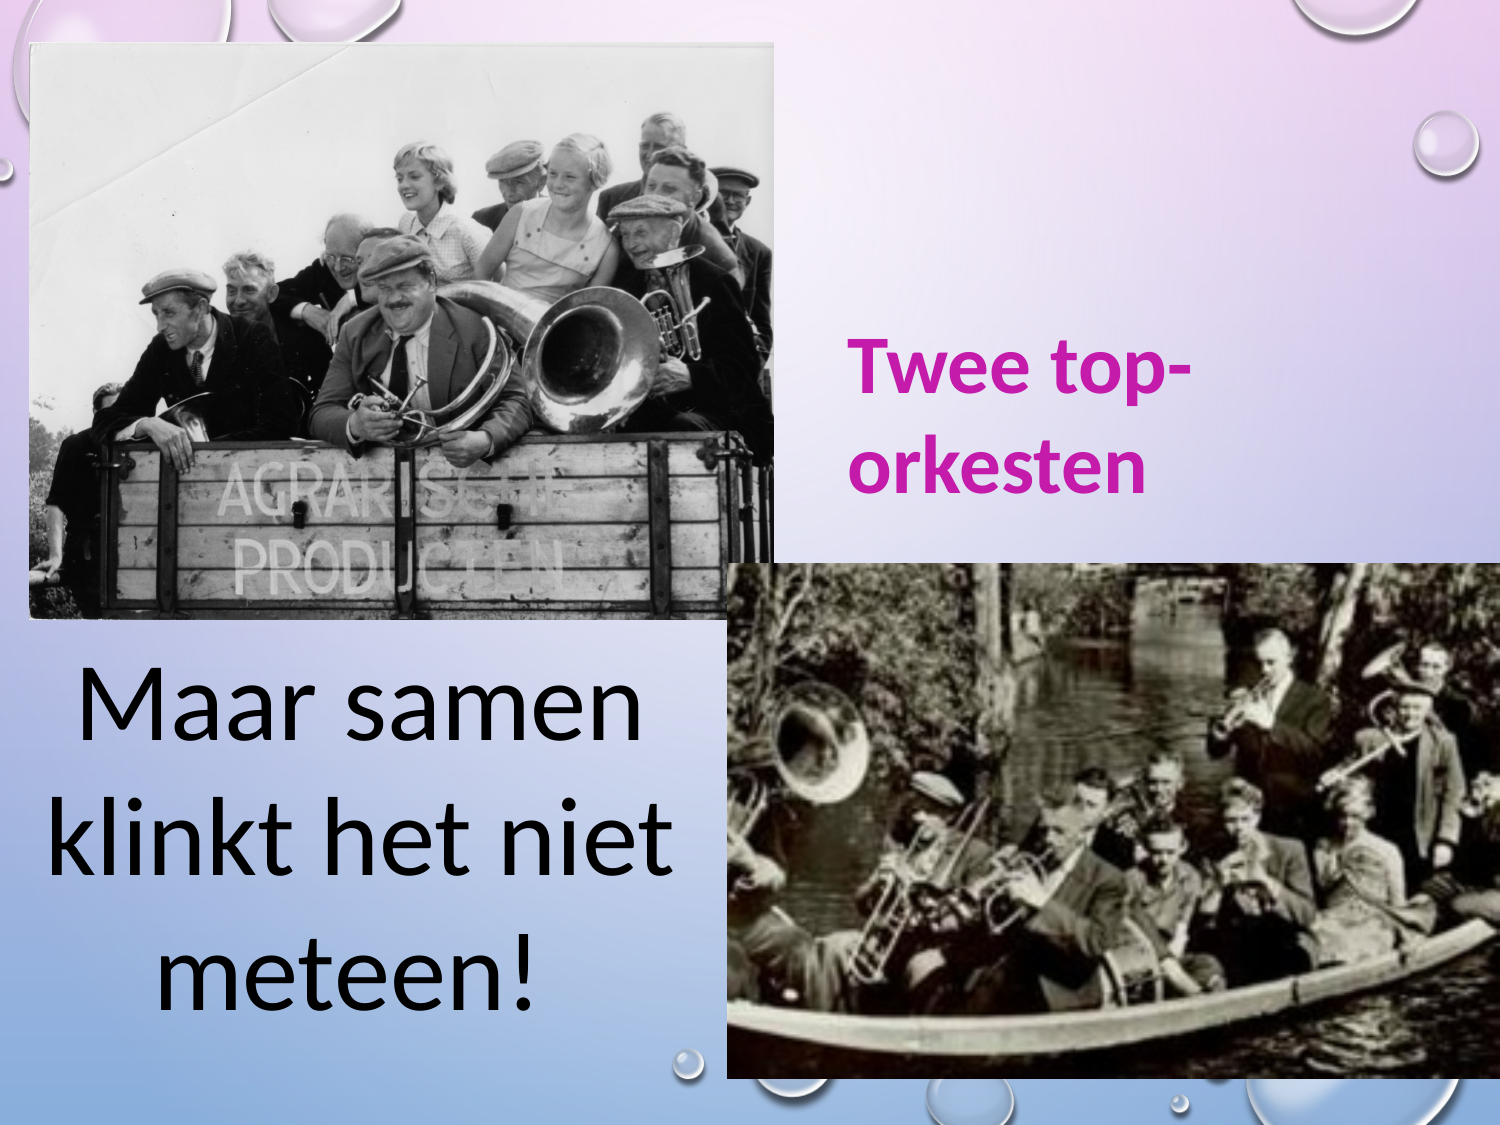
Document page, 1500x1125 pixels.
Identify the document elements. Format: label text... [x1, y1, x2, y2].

text_box Maar samen klinkt het niet meteen! [29, 629, 692, 1040]
text_box Twee top-orkesten [832, 302, 1341, 518]
picture [0, 0, 1500, 1125]
